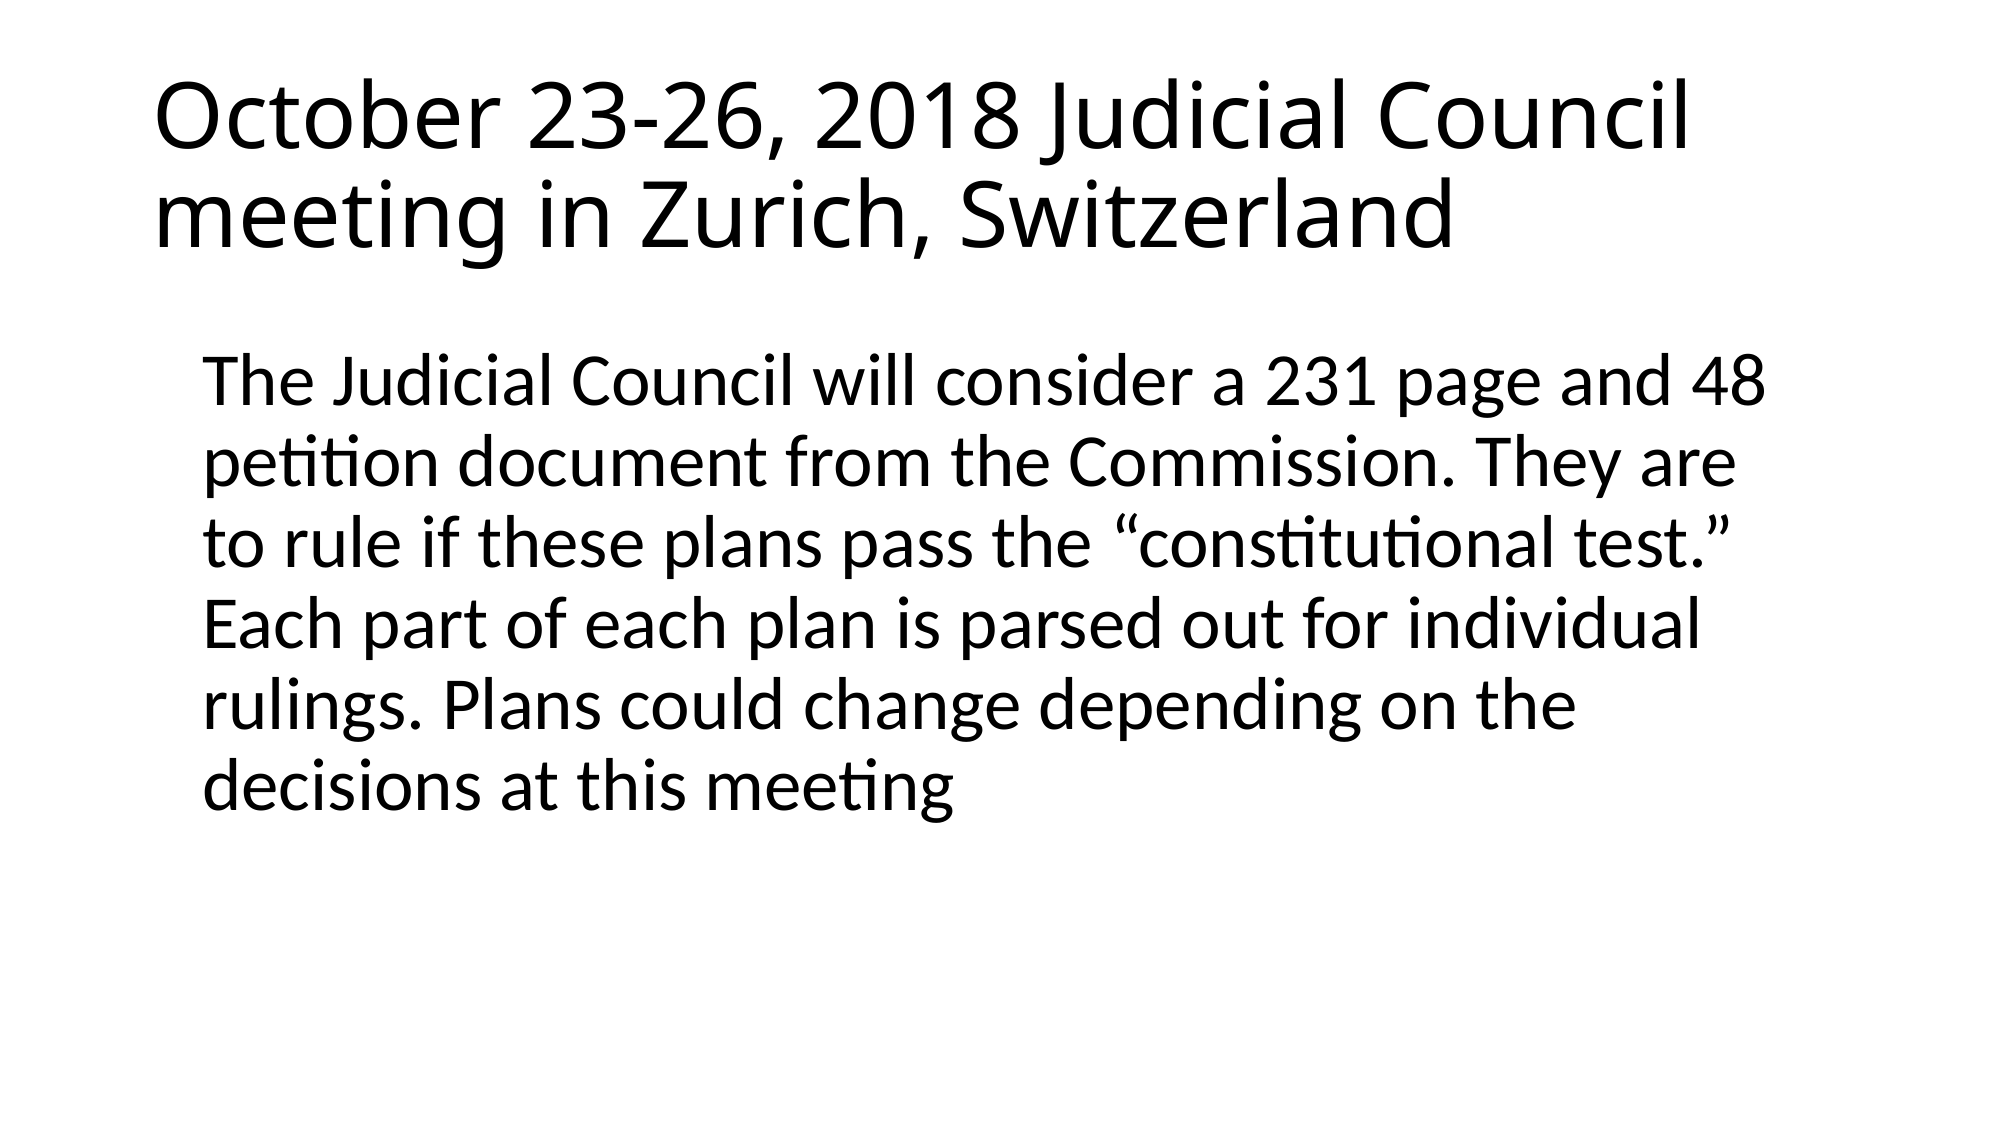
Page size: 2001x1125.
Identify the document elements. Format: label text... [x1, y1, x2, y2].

list The Judicial Council will consider a 231 page and 48 petition document from the Commission. They are to rule if these plans pass the “constitutional test.” Each part of each plan is parsed out for individual rulings. Plans could change depending on the decisions at this meeting [187, 333, 1813, 950]
title October 23-26, 2018 Judicial Council meeting in Zurich, Switzerland [137, 59, 1863, 278]
